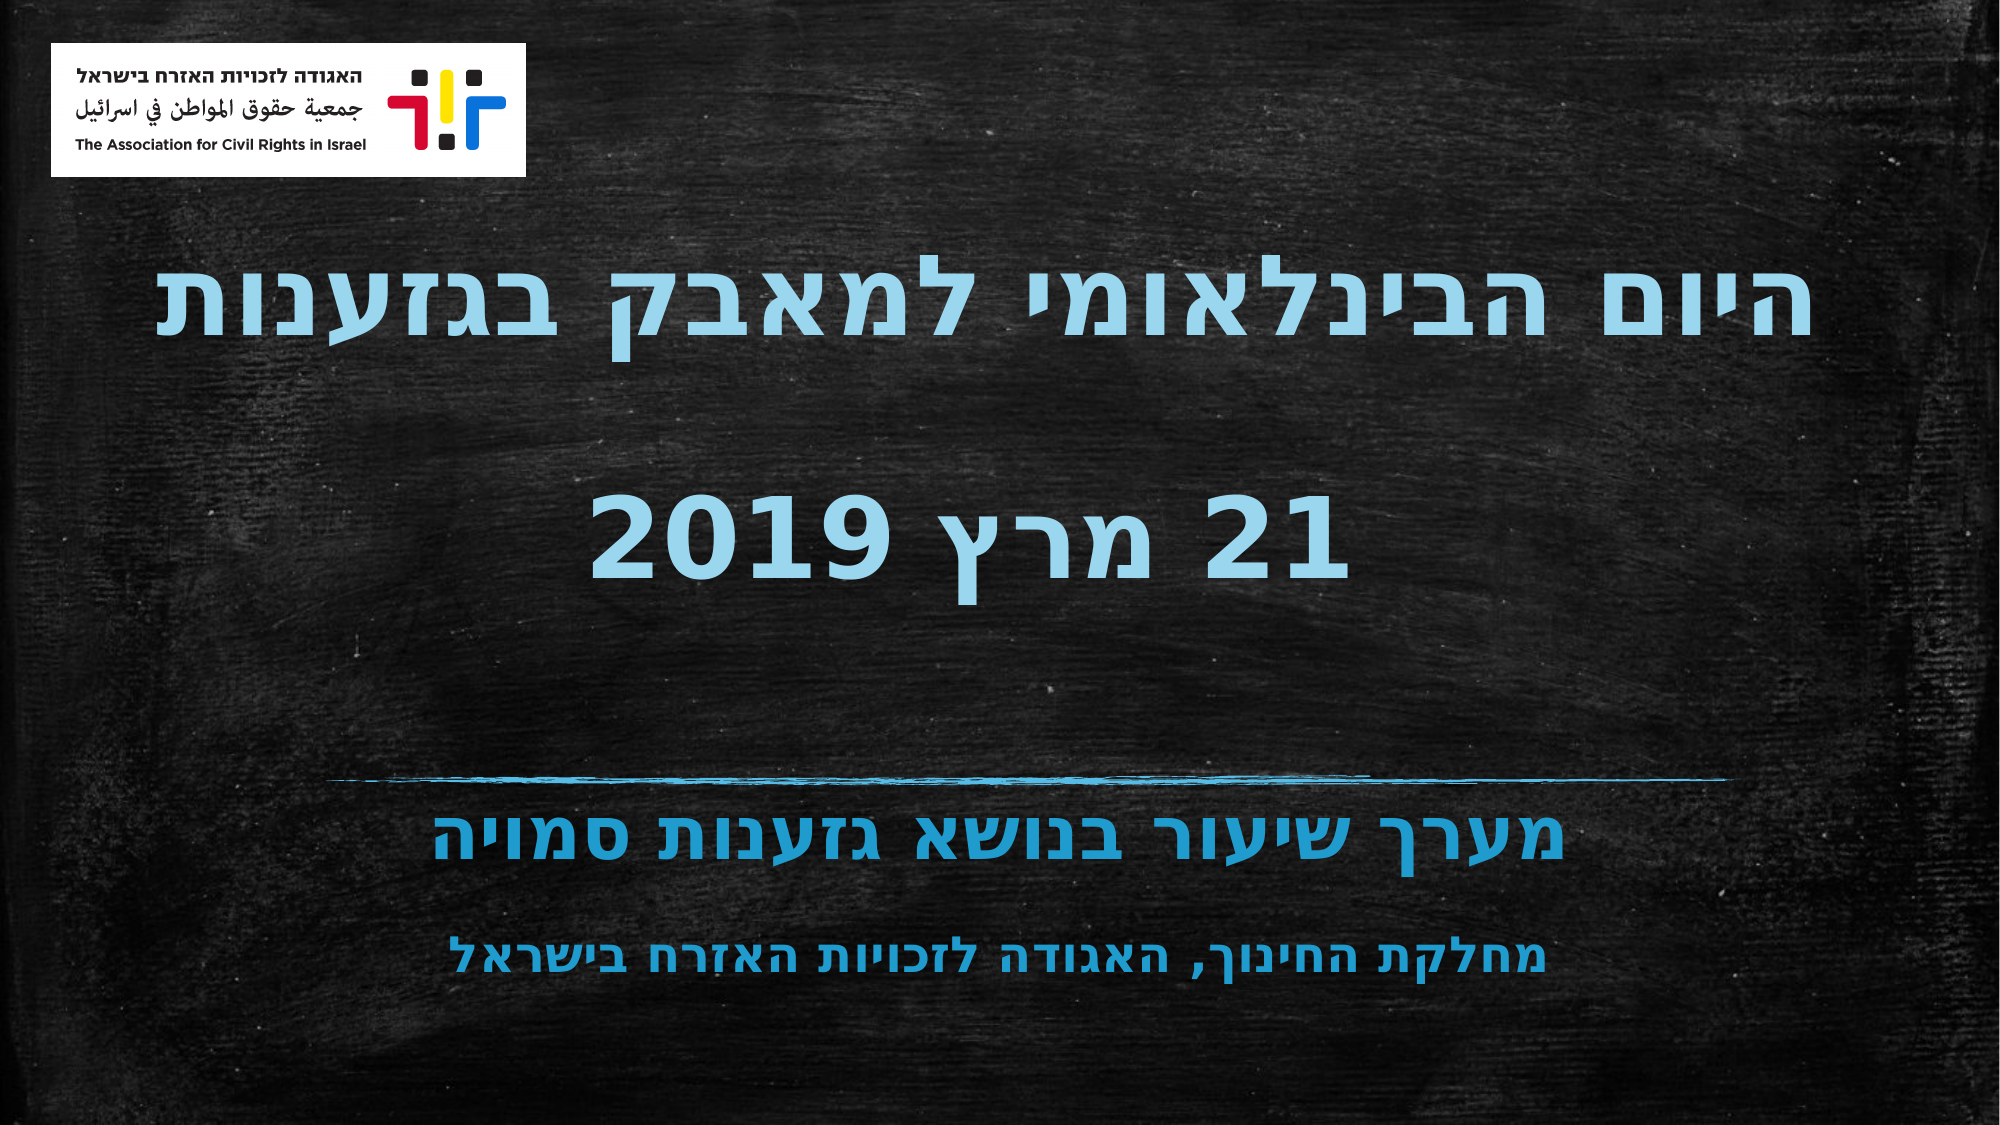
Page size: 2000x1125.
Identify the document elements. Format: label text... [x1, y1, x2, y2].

subtitle מערך שיעור בנושא גזענות סמויה מחלקת החינוך, האגודה לזכויות האזרח בישראל [249, 786, 1750, 1013]
picture [51, 43, 526, 177]
title היום הבינלאומי למאבק בגזענות 21 מרץ 2019 [54, 219, 1886, 611]
